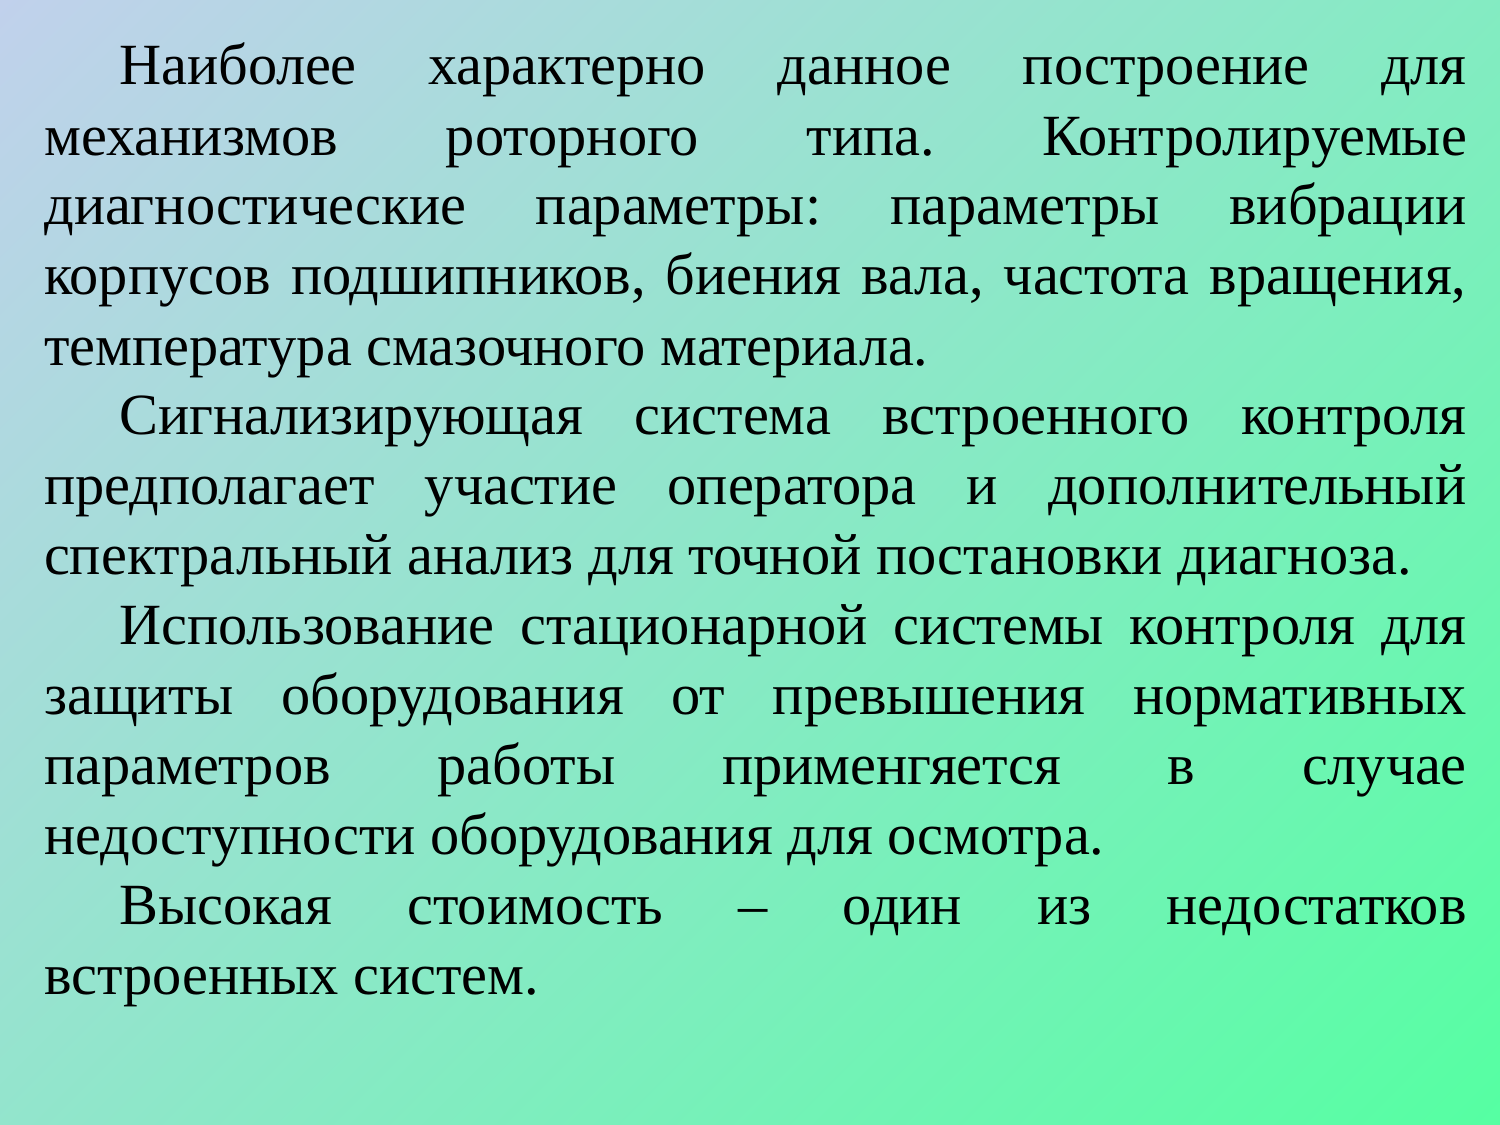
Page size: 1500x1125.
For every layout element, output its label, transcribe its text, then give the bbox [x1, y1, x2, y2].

list Наиболее характерно данное построение для механизмов роторного типа. Контролируемые диагностические параметры: параметры вибрации корпусов подшипников, биения вала, частота вращения, температура смазочного материала. Сигнализирующая система встроенного контроля предполагает участие оператора и дополнительный спектральный анализ для точной постановки диагноза. Использование стационарной системы контроля для защиты оборудования от превышения нормативных параметров работы применгяется в случае недоступности оборудования для осмотра. Высокая стоимость – один из недостатков встроенных систем. [29, 19, 1483, 1106]
